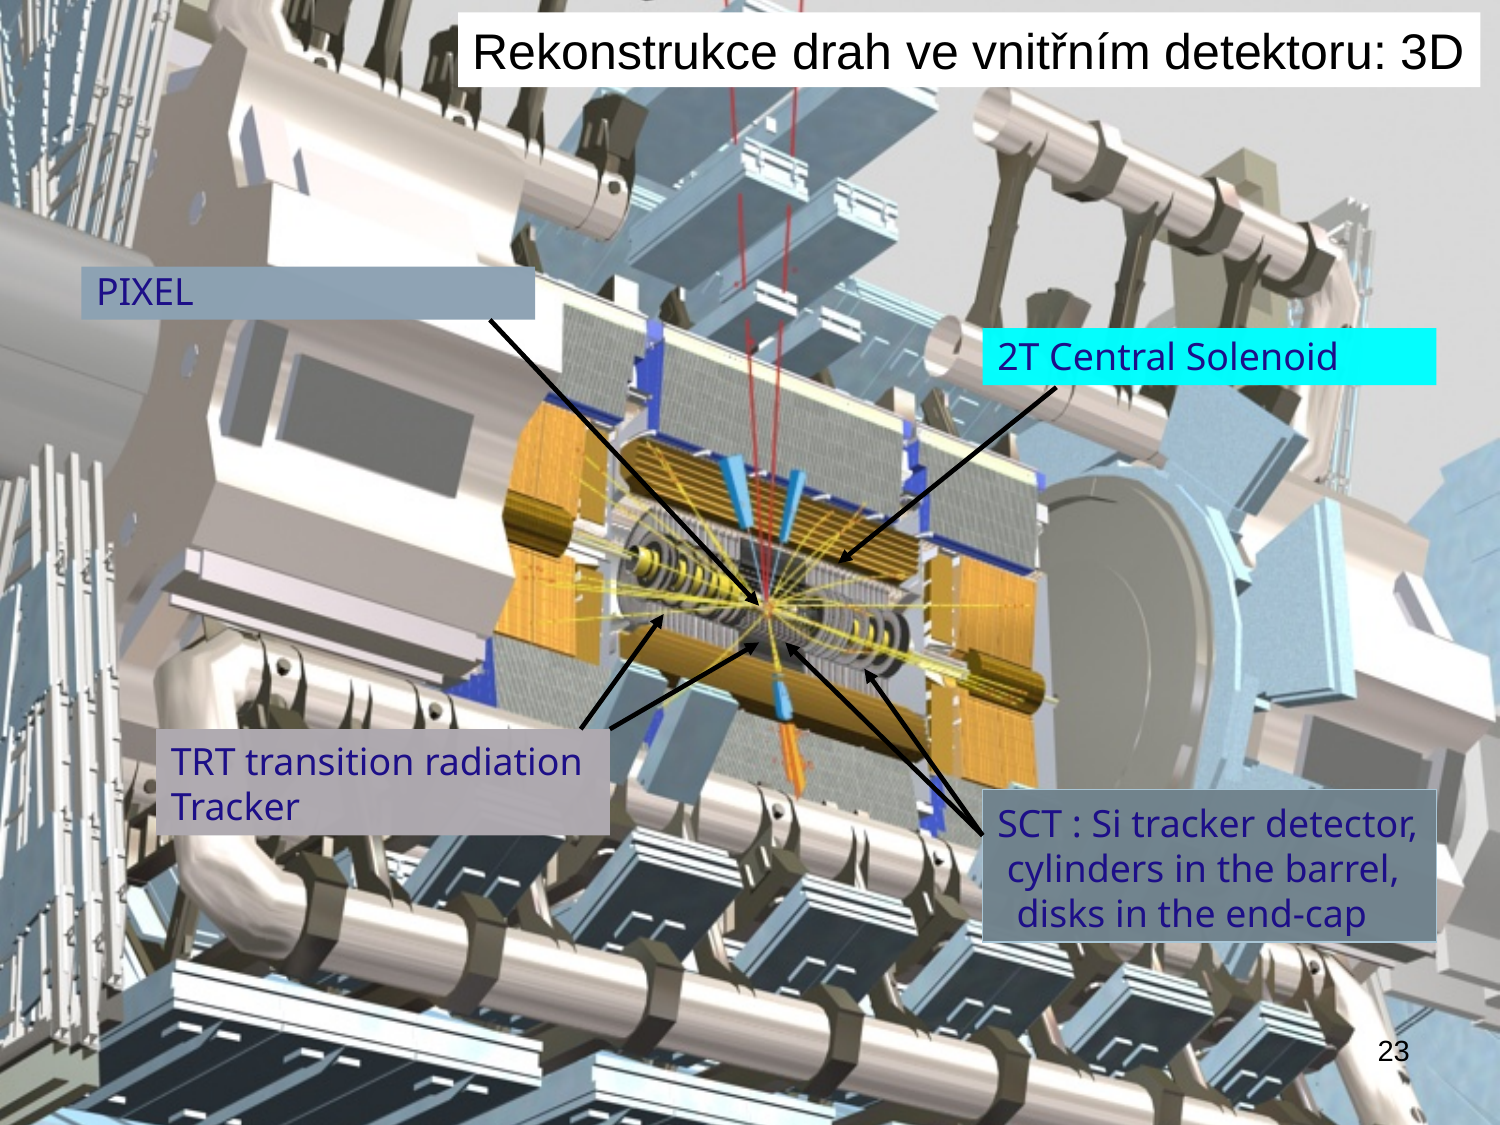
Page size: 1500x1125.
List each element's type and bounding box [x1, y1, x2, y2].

picture [0, 0, 1500, 1125]
text_box [80, 266, 1437, 943]
